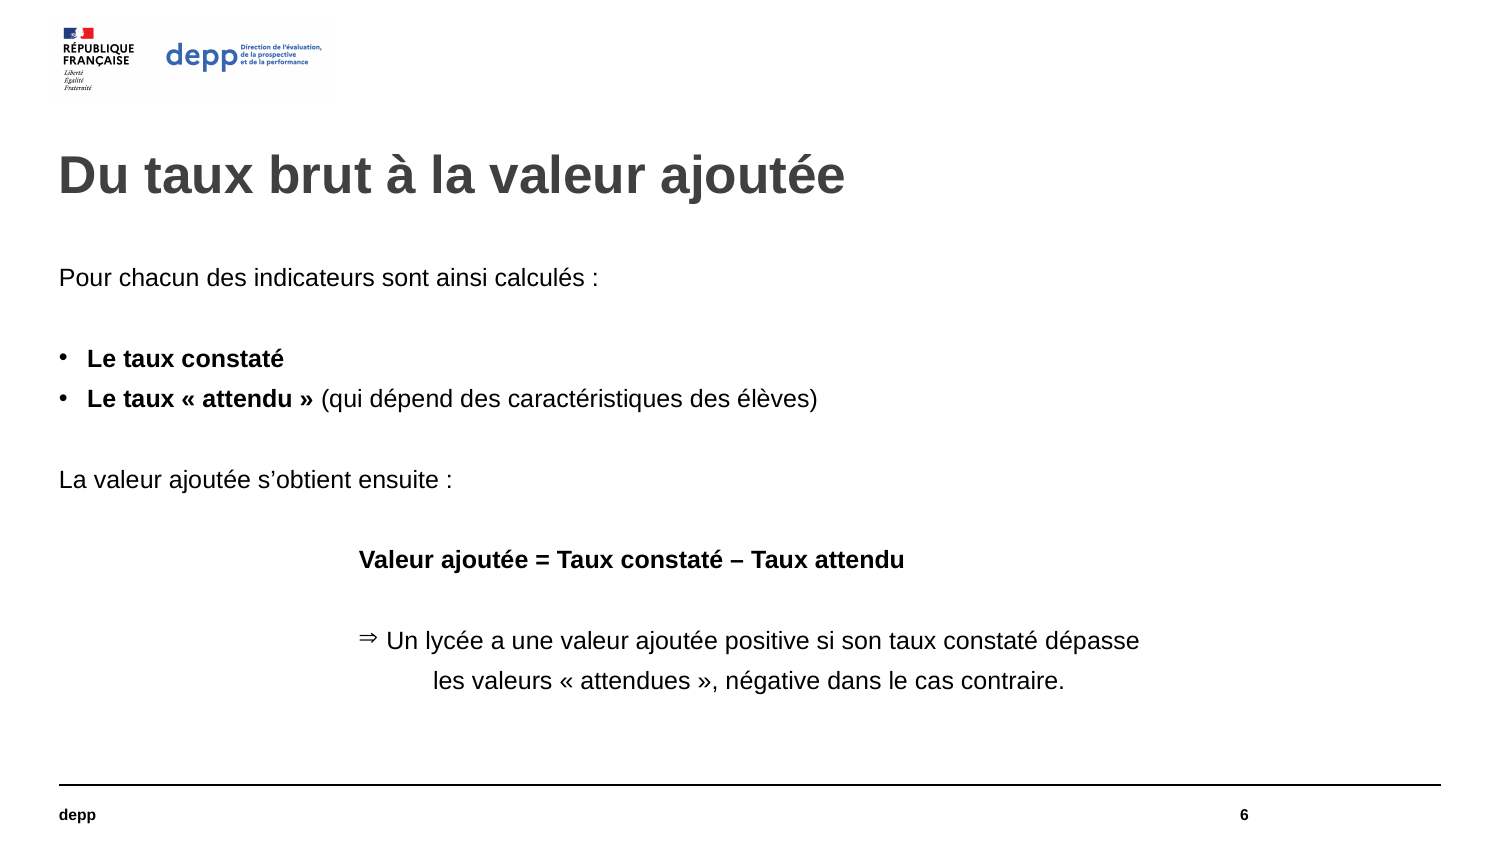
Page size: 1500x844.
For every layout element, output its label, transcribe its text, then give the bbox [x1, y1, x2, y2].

slide_number [1249, 784, 1441, 844]
picture [53, 17, 331, 101]
list Pour chacun des indicateurs sont ainsi calculés : Le taux constaté Le taux « attendu » (qui dépend des caractéristiques des élèves) La valeur ajoutée s’obtient ensuite : Valeur ajoutée = Taux constaté – Taux attendu Un lycée a une valeur ajoutée positive si son taux constaté dépasse les valeurs « attendues », négative dans le cas contraire. [59, 221, 1441, 765]
footer depp [59, 784, 1027, 844]
slide_number 6 [1027, 784, 1249, 844]
title Du taux brut à la valeur ajoutée [59, 147, 1441, 221]
